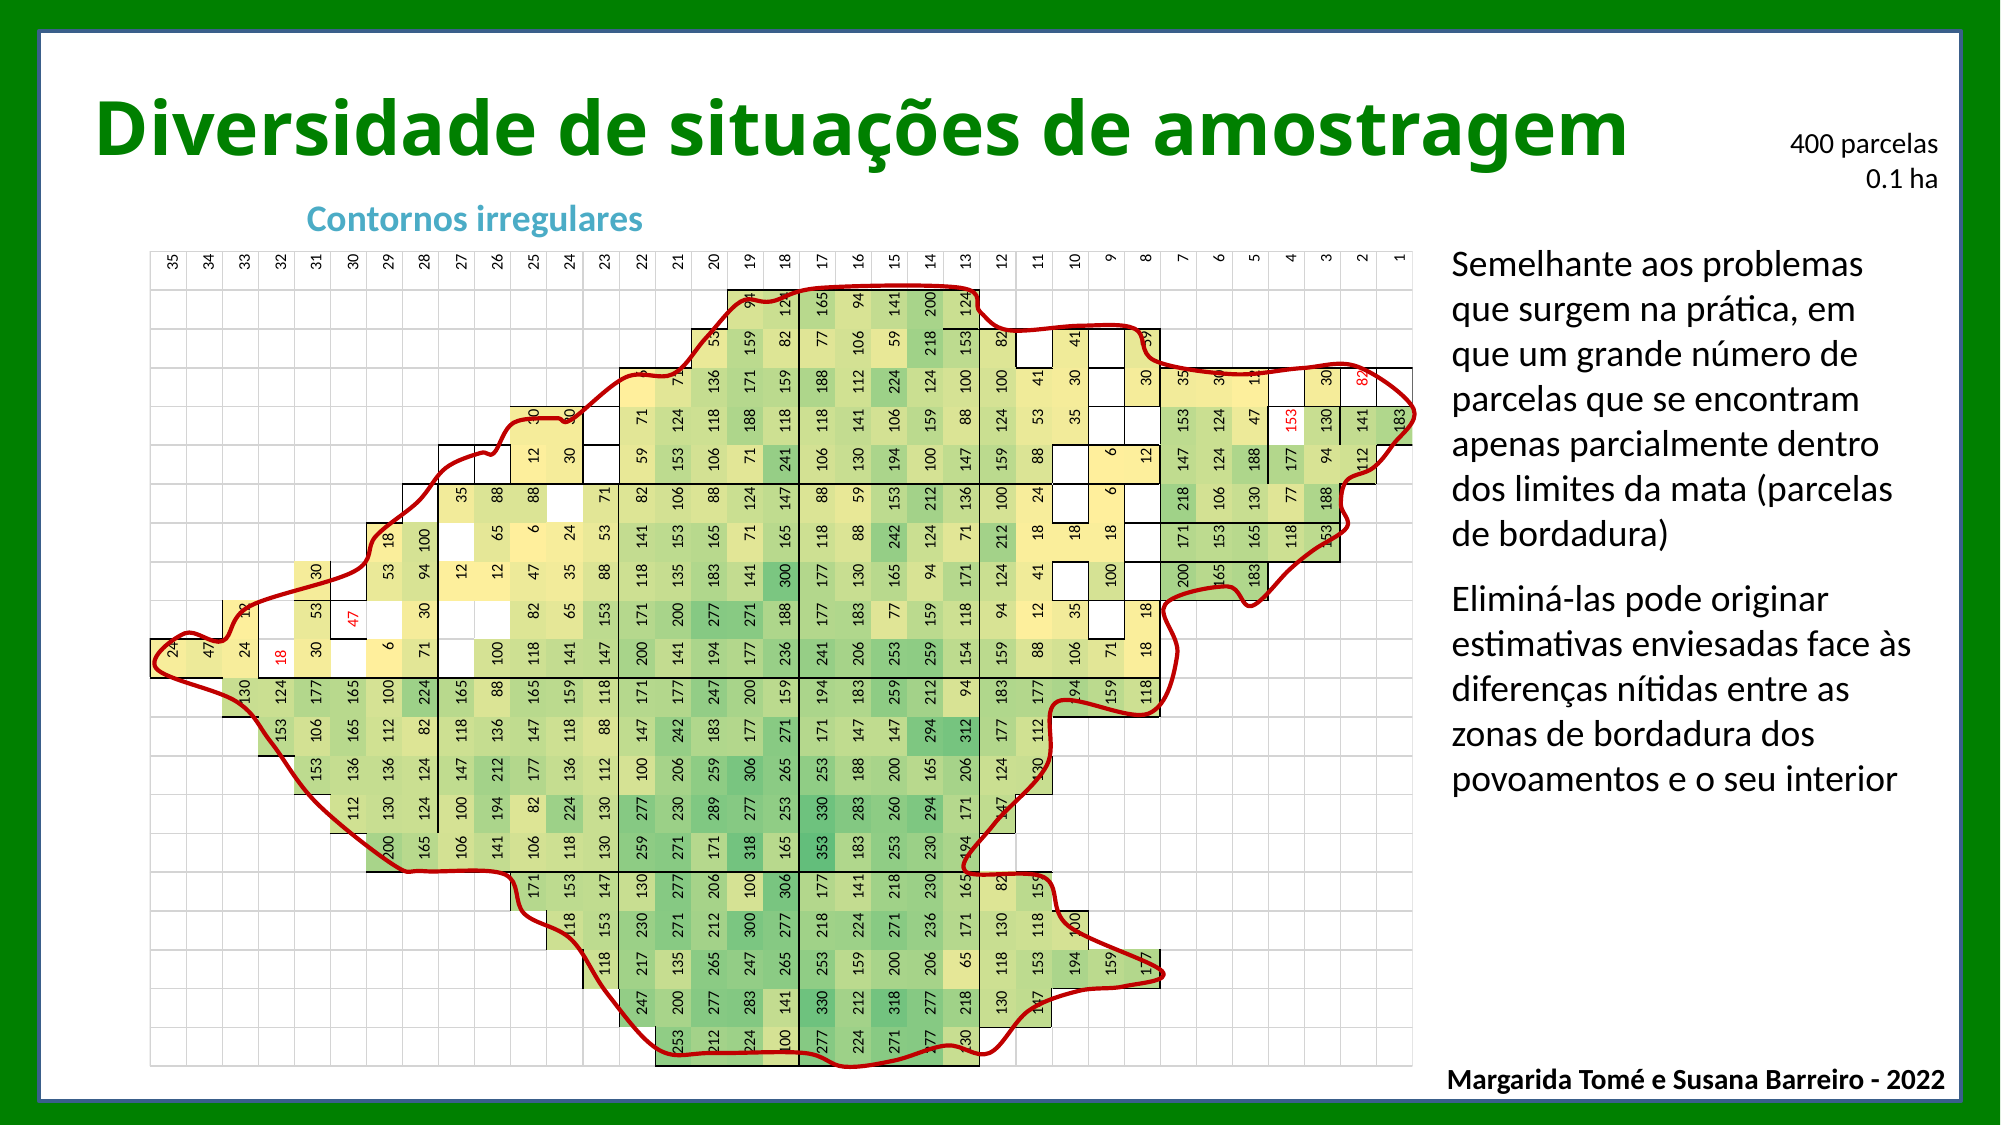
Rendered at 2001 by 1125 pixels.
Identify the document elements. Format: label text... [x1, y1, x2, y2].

text_box [1193, 361, 1417, 609]
text_box Contornos irregulares [292, 187, 368, 247]
text_box Semelhante aos problemas que surgem na prática, em que um grande número de parcelas que se encontram apenas parcialmente dentro dos limites da mata (parcelas de bordadura) Eliminá-las pode originar estimativas enviesadas face às diferenças nítidas entre as zonas de bordadura dos povoamentos e o seu interior [1436, 231, 1938, 807]
text_box 400 parcelas 0.1 ha [1764, 117, 1954, 203]
title Diversidade de situações de amostragem [78, 66, 368, 185]
title Diversidade de situações de amostragem [1193, 66, 1938, 185]
picture [373, 25, 1190, 1125]
text_box [152, 548, 368, 850]
